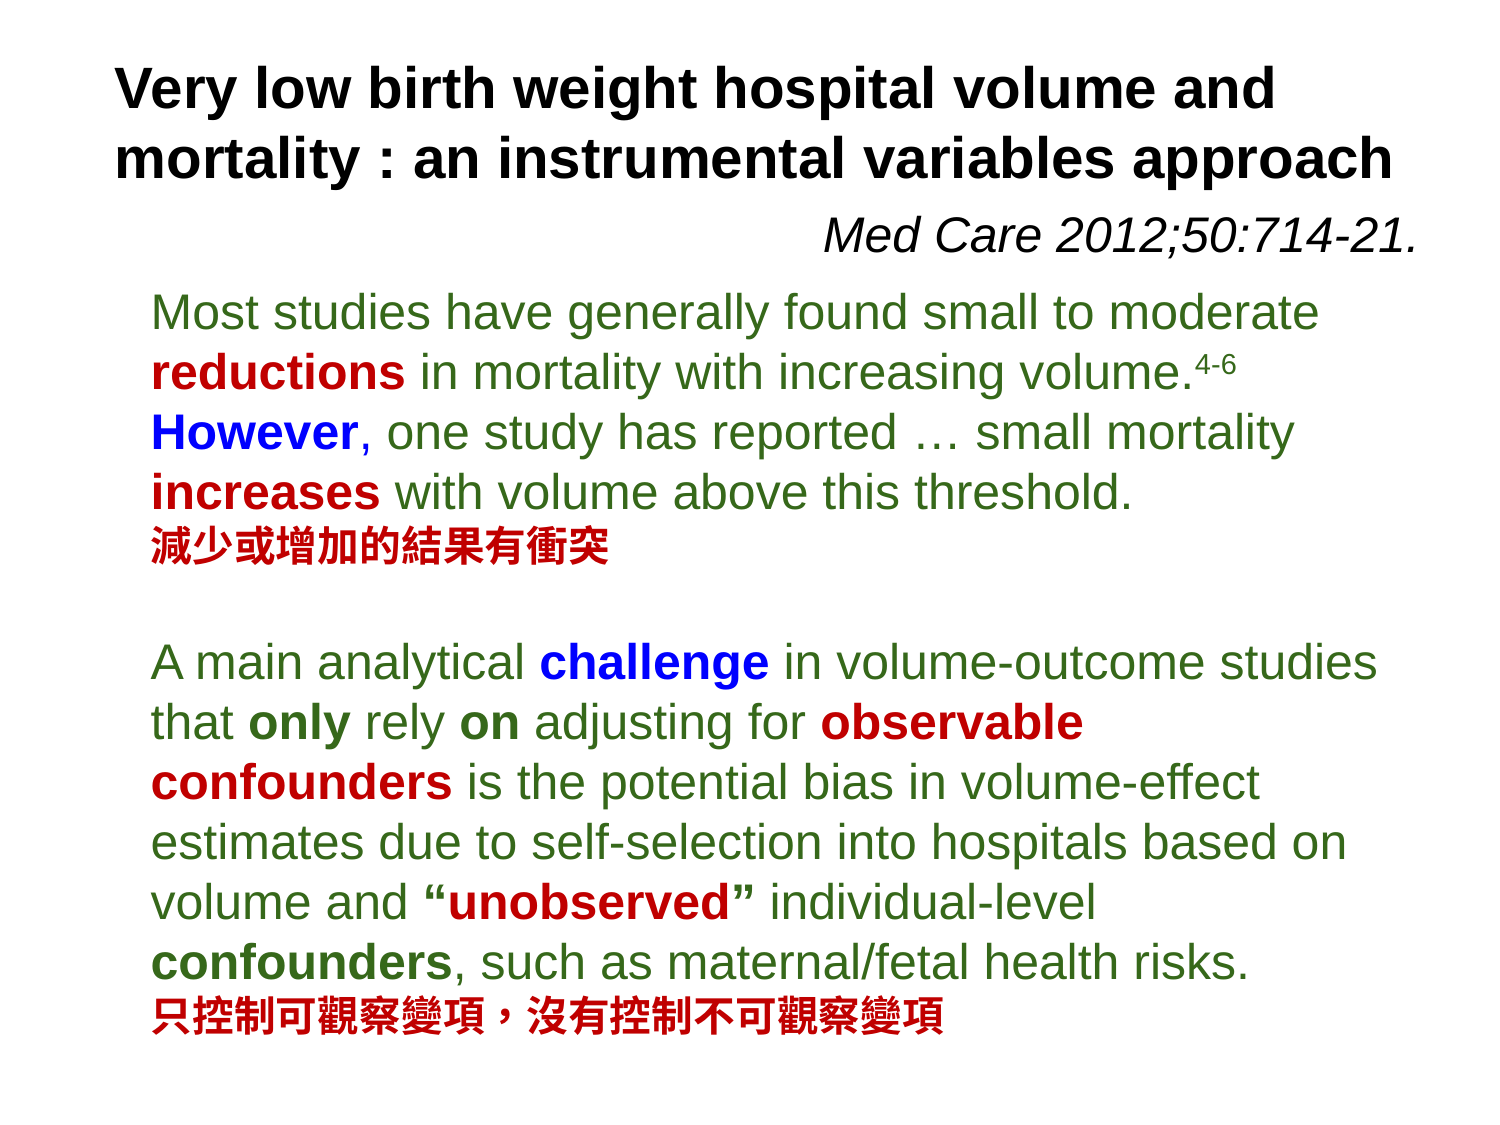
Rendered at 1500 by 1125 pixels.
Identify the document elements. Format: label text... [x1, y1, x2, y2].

text_box Most studies have generally found small to moderate reductions in mortality with increasing volume.4-6 However, one study has reported … small mortality increases with volume above this threshold. 減少或增加的結果有衝突 A main analytical challenge in volume-outcome studies that only rely on adjusting for observable confounders is the potential bias in volume-effect estimates due to self-selection into hospitals based on volume and “unobserved” individual-level confounders, such as maternal/fetal health risks. 只控制可觀察變項，沒有控制不可觀察變項 [135, 272, 1400, 1048]
text_box Very low birth weight hospital volume and mortality : an instrumental variables approach Med Care 2012;50:714-21. [100, 42, 1436, 270]
